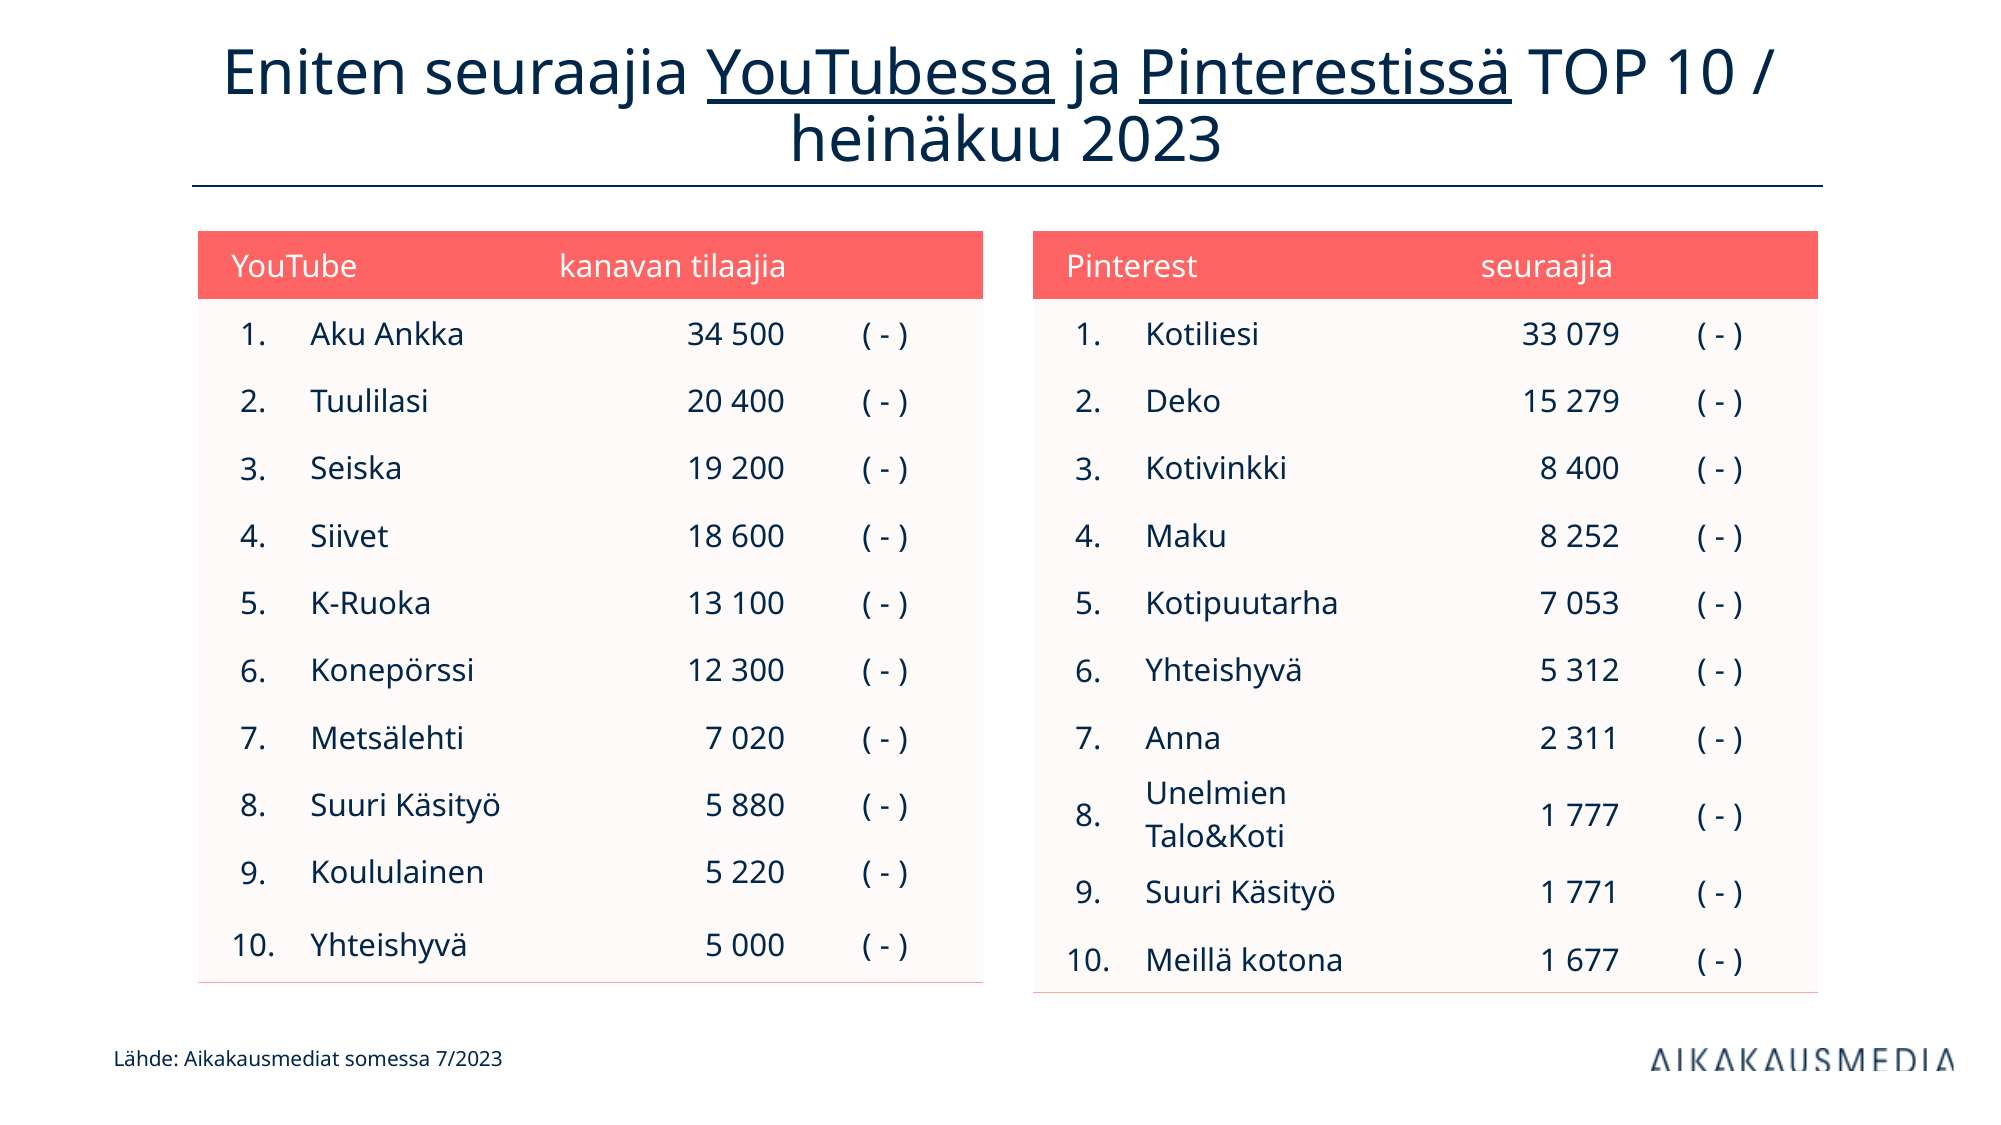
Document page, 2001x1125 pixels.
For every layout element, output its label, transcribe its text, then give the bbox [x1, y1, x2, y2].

table_cell ( - ) [787, 501, 983, 568]
table_cell 2. [198, 366, 309, 433]
table_cell ( - ) [787, 366, 983, 433]
table_cell 7 020 [546, 703, 787, 770]
table_cell 5 000 [546, 905, 787, 982]
table_cell ( - ) [787, 837, 983, 905]
table_cell 1 777 [1381, 770, 1622, 857]
table_cell 8 252 [1381, 501, 1622, 568]
table_cell Yhteishyvä [309, 905, 546, 982]
table_cell ( - ) [1622, 366, 1818, 433]
table_cell Deko [1144, 366, 1381, 433]
table_cell 3. [1033, 433, 1144, 501]
table_cell 7 053 [1381, 568, 1622, 635]
table_cell ( - ) [787, 433, 983, 501]
table_cell 15 279 [1381, 366, 1622, 433]
table_cell Kotipuutarha [1144, 568, 1381, 635]
table_cell 4. [198, 501, 309, 568]
table_cell 34 500 [546, 299, 787, 366]
table_header YouTube [198, 231, 546, 299]
table_cell 2. [1033, 366, 1144, 433]
table_cell 2 311 [1381, 703, 1622, 770]
table_cell ( - ) [1622, 299, 1818, 366]
table_cell 20 400 [546, 366, 787, 433]
table_cell 5 312 [1381, 635, 1622, 703]
table_cell 1 677 [1381, 924, 1622, 992]
table_header Pinterest [1033, 231, 1381, 299]
table_cell Kotiliesi [1144, 299, 1381, 366]
table_cell Siivet [309, 501, 546, 568]
table_cell 3. [198, 433, 309, 501]
table_cell ( - ) [787, 568, 983, 635]
table_cell K-Ruoka [309, 568, 546, 635]
table_cell Aku Ankka [309, 299, 546, 366]
table_cell 7. [1033, 703, 1144, 770]
table_cell Suuri Käsityö [309, 770, 546, 837]
table_cell 1 771 [1381, 857, 1622, 924]
table_cell 5 880 [546, 770, 787, 837]
table_cell 1. [1033, 299, 1144, 366]
table_cell Kotivinkki [1144, 433, 1381, 501]
table_cell ( - ) [787, 635, 983, 703]
table_cell 9. [1033, 857, 1144, 924]
table_header seuraajia [1381, 231, 1622, 299]
table_cell ( - ) [787, 770, 983, 837]
table_cell 1. [198, 299, 309, 366]
table_cell Unelmien Talo&Koti [1144, 770, 1381, 857]
table_cell 18 600 [546, 501, 787, 568]
table_cell 12 300 [546, 635, 787, 703]
table_cell Maku [1144, 501, 1381, 568]
table_cell ( - ) [787, 905, 983, 982]
table_cell Konepörssi [309, 635, 546, 703]
table_cell Koululainen [309, 837, 546, 905]
table_cell ( - ) [1622, 703, 1818, 770]
table_cell 13 100 [546, 568, 787, 635]
table_cell ( - ) [1622, 635, 1818, 703]
table_cell 8. [198, 770, 309, 837]
table_cell 33 079 [1381, 299, 1622, 366]
title Eniten seuraajia YouTubessa ja Pinterestissä TOP 10 / heinäkuu 2023 [137, 31, 1877, 185]
table_cell Seiska [309, 433, 546, 501]
table_cell 6. [1033, 635, 1144, 703]
table_header [787, 231, 983, 299]
table_cell Anna [1144, 703, 1381, 770]
table_cell 4. [1033, 501, 1144, 568]
table_cell 5. [198, 568, 309, 635]
table_cell 10. [198, 905, 309, 982]
table_cell 10. [1033, 924, 1144, 992]
table_cell 7. [198, 703, 309, 770]
table_cell 6. [198, 635, 309, 703]
table_cell 19 200 [546, 433, 787, 501]
table_cell ( - ) [787, 299, 983, 366]
table_cell Meillä kotona [1144, 924, 1381, 992]
table_cell ( - ) [1622, 433, 1818, 501]
table_cell ( - ) [1622, 924, 1818, 992]
table_cell ( - ) [1622, 770, 1818, 857]
table_header [1622, 231, 1818, 299]
table_cell 8. [1033, 770, 1144, 857]
table_cell 8 400 [1381, 433, 1622, 501]
table_cell Yhteishyvä [1144, 635, 1381, 703]
table_cell 5 220 [546, 837, 787, 905]
table_cell ( - ) [1622, 568, 1818, 635]
table_cell Metsälehti [309, 703, 546, 770]
table_cell ( - ) [1622, 501, 1818, 568]
table_cell ( - ) [787, 703, 983, 770]
table_header kanavan tilaajia [546, 231, 787, 299]
table_cell 5. [1033, 568, 1144, 635]
table_cell Tuulilasi [309, 366, 546, 433]
table_cell 9. [198, 837, 309, 905]
table_cell Suuri Käsityö [1144, 857, 1381, 924]
table_cell ( - ) [1622, 857, 1818, 924]
